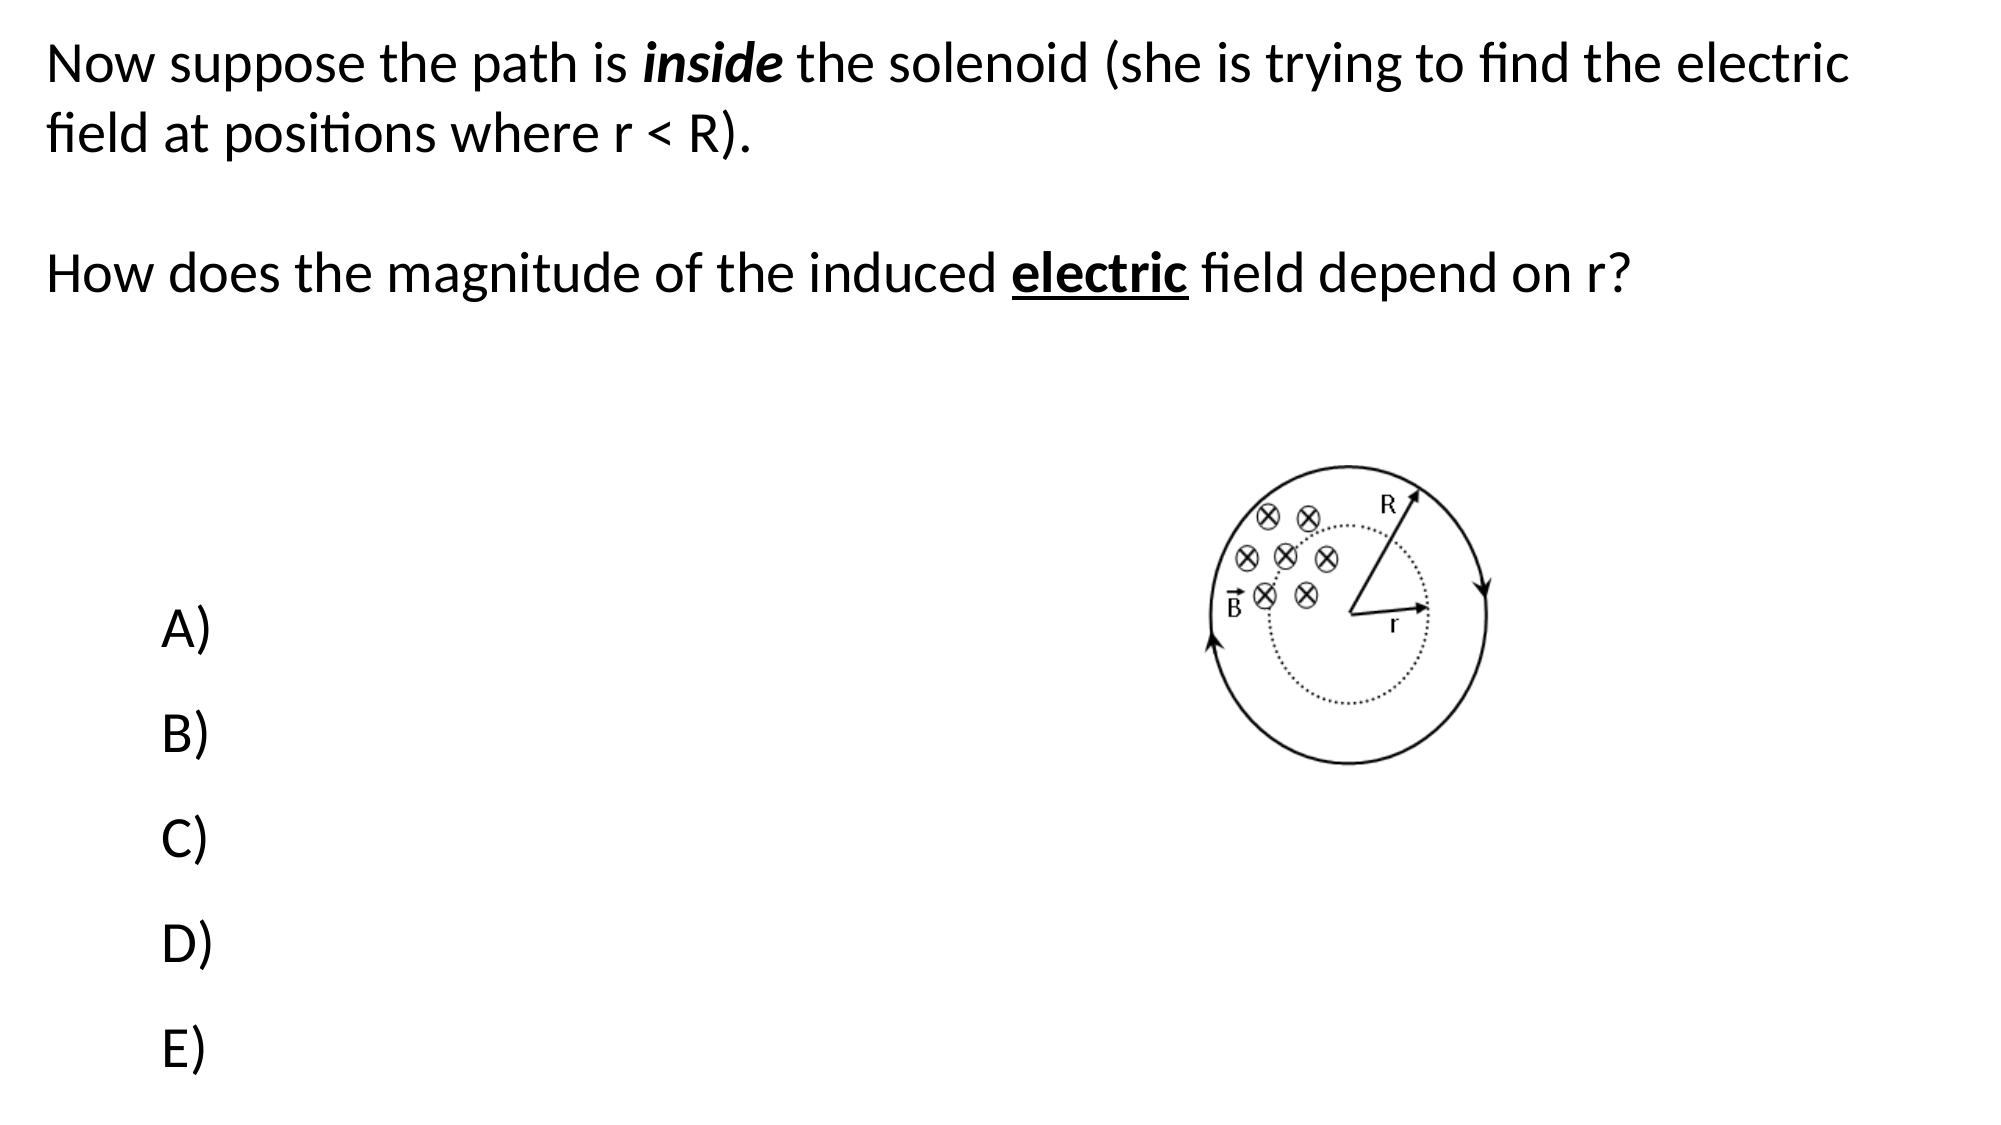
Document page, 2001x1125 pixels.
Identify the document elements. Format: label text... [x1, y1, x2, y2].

picture [1196, 465, 1551, 768]
text_box Now suppose the path is inside the solenoid (she is trying to find the electric field at positions where r < R). How does the magnitude of the induced electric field depend on r? [31, 16, 1973, 312]
